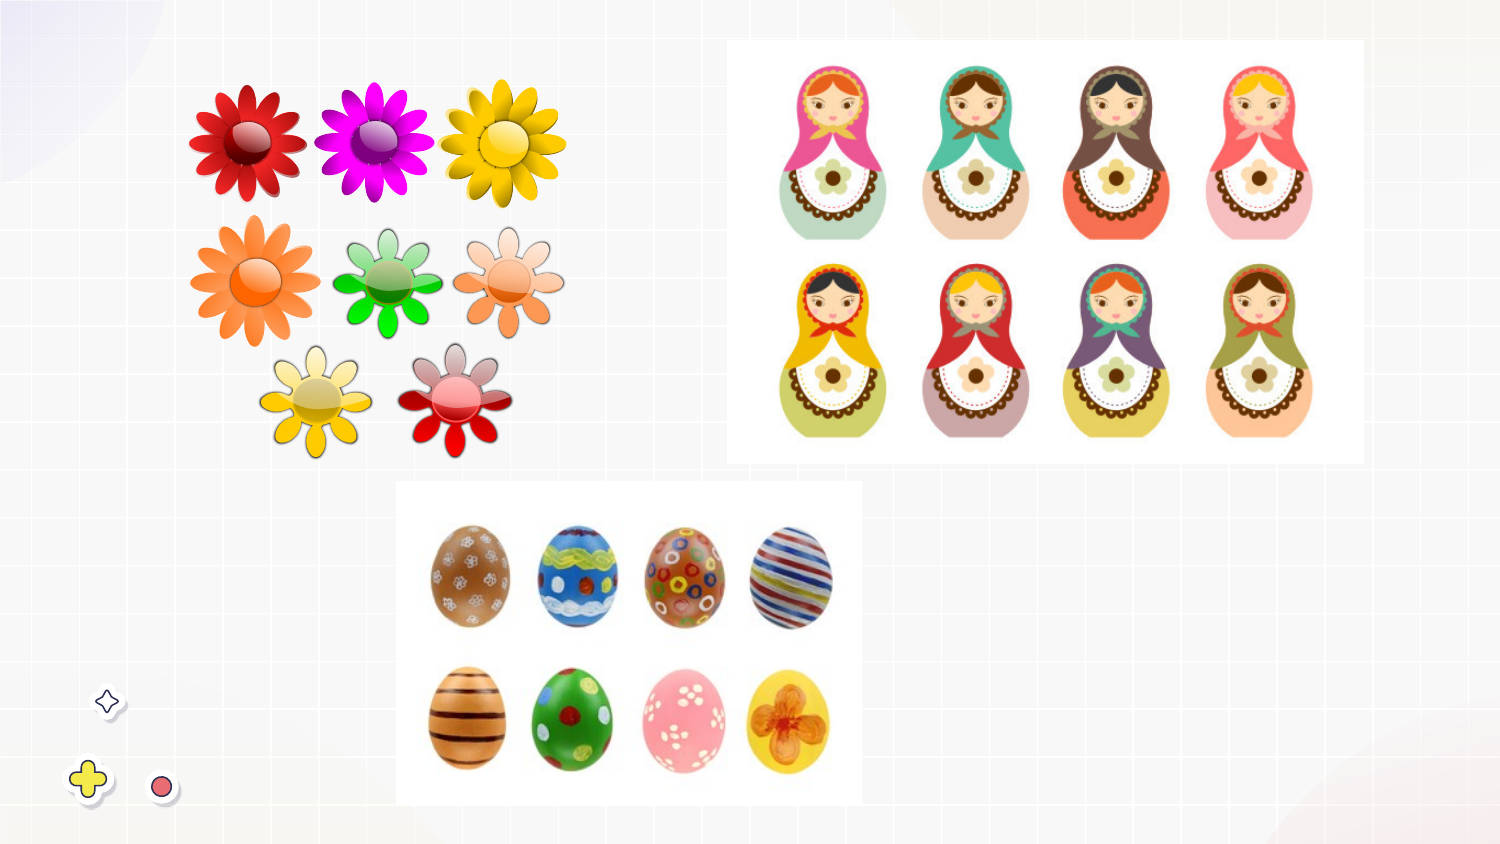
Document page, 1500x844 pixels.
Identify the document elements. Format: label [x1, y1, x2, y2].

picture [726, 39, 1365, 465]
picture [395, 481, 863, 804]
picture [182, 74, 573, 465]
